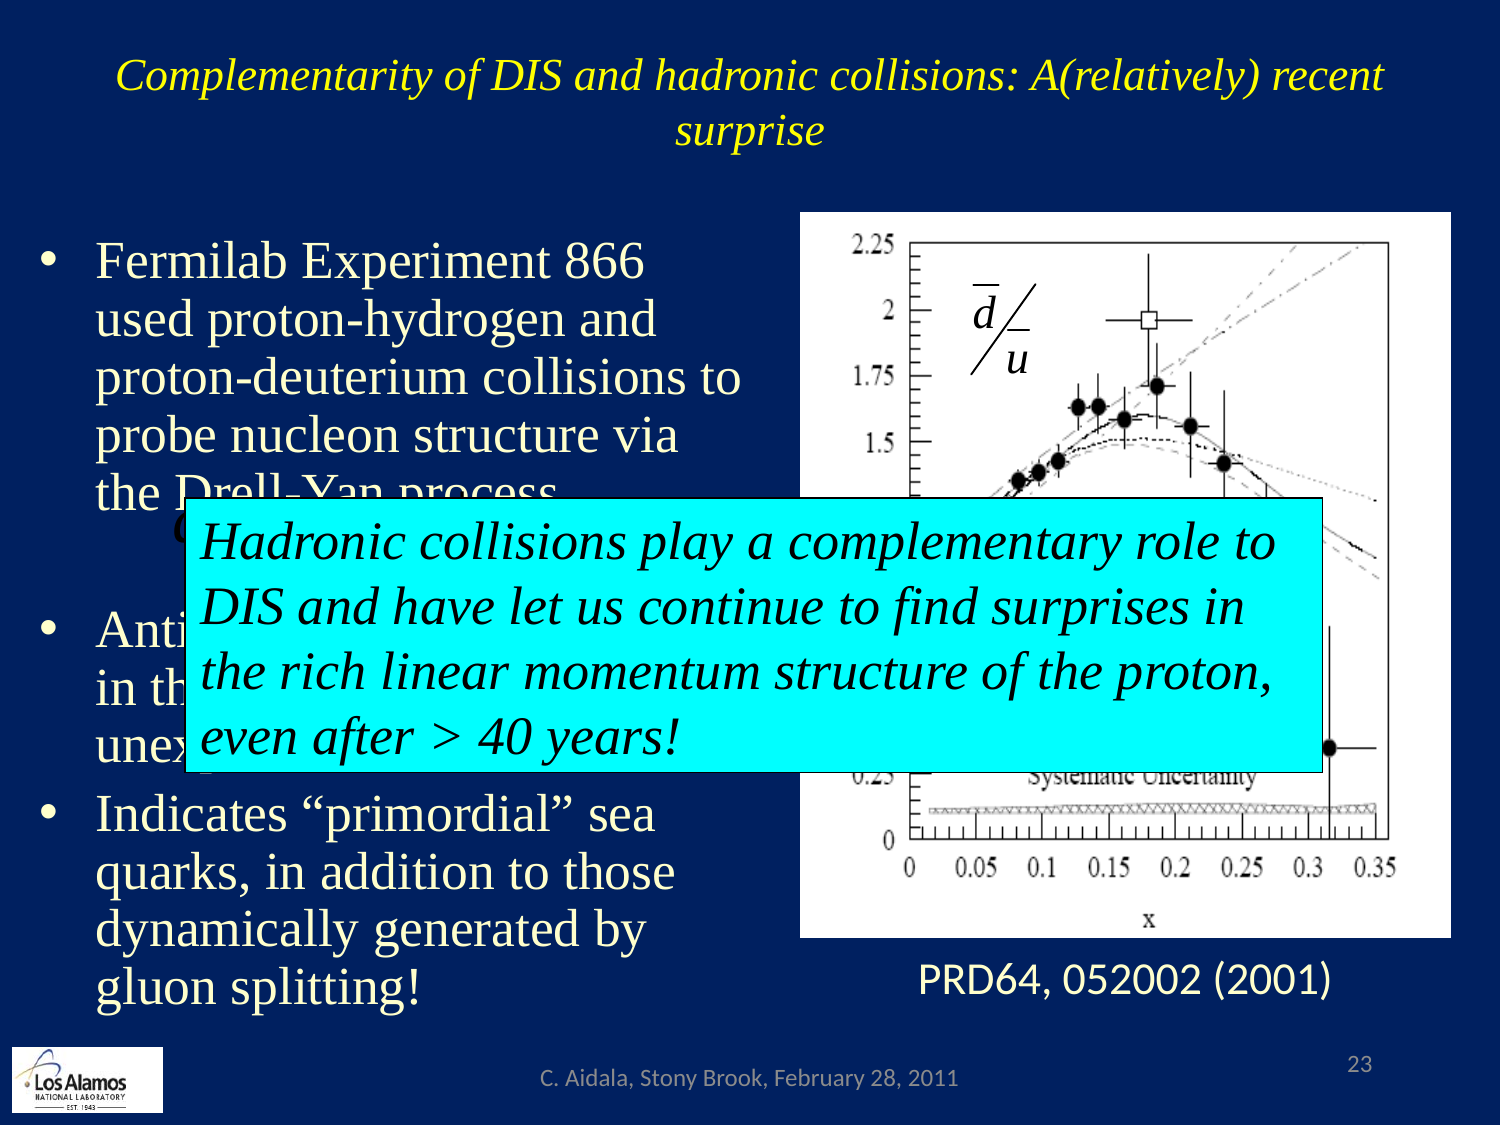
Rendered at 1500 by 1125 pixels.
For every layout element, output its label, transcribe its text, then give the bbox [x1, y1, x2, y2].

footer C. Aidala, Stony Brook, February 28, 2011 [437, 1050, 1063, 1103]
picture [12, 1047, 163, 1113]
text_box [962, 274, 1049, 384]
slide_number 23 [1074, 1025, 1388, 1100]
text_box PRD64, 052002 (2001) [903, 947, 1349, 1012]
title Complementarity of DIS and hadronic collisions: A(relatively) recent surprise [37, 37, 1463, 163]
text_box Hadronic collisions play a complementary role to DIS and have let us continue to find surprises in the rich linear momentum structure of the proton, even after > 40 years! [185, 497, 794, 773]
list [162, 470, 626, 571]
list Fermilab Experiment 866 used proton-hydrogen and proton-deuterium collisions to probe nucleon structure via the Drell-Yan process Anti-up/anti-down asymmetry in the quark sea, with an unexpected x behavior! Indicates “primordial” sea quarks, in addition to those dynamically generated by gluon splitting! [24, 224, 763, 1038]
picture [799, 212, 1451, 938]
